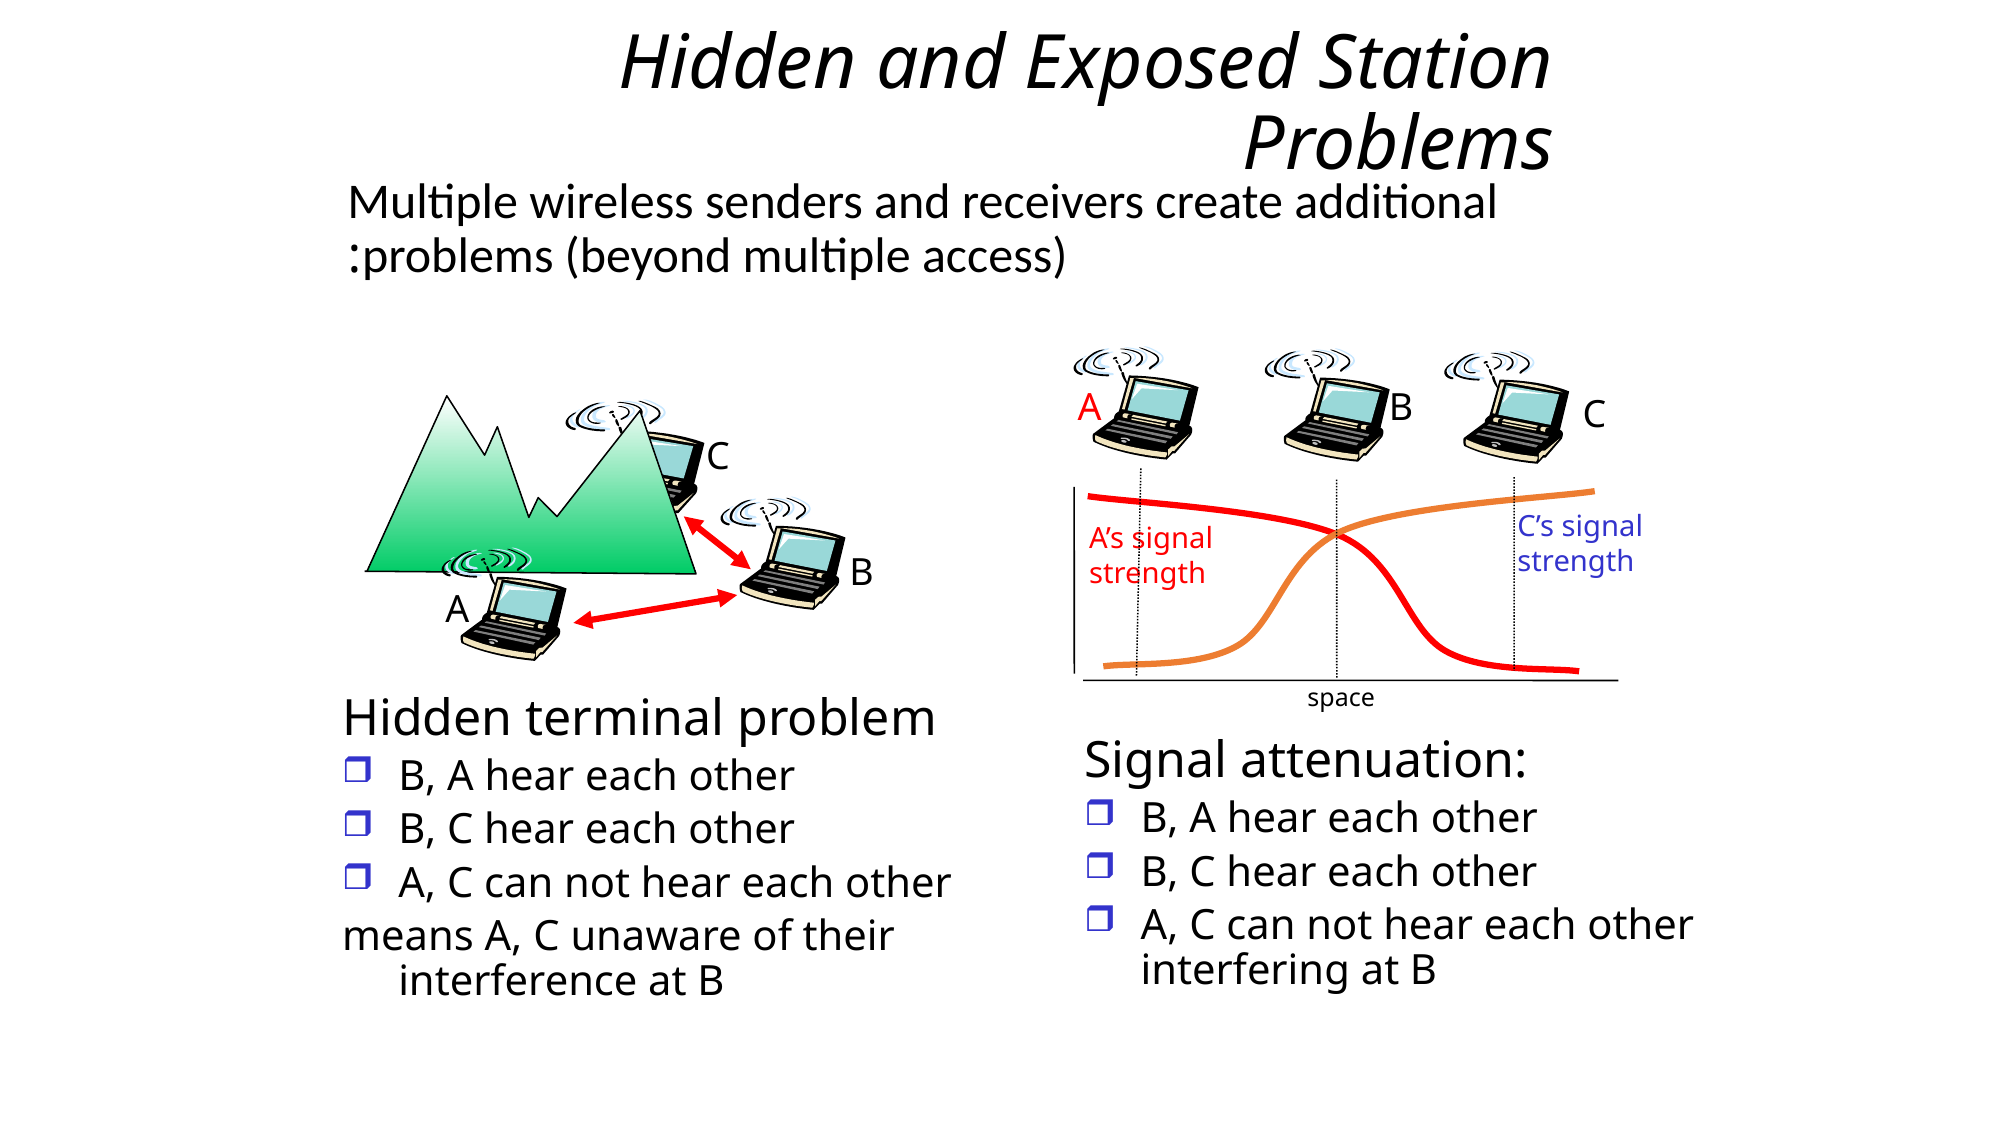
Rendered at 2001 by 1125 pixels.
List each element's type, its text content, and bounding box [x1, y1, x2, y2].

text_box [1060, 345, 1657, 720]
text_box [364, 395, 889, 661]
title Hidden and Exposed Station Problems [294, 11, 1570, 199]
text_box Hidden terminal problem B, A hear each other B, C hear each other A, C can not hear each other means A, C unaware of their interference at B [327, 684, 1008, 1053]
list Multiple wireless senders and receivers create additional problems (beyond multiple access): [332, 167, 1608, 351]
text_box Signal attenuation: B, A hear each other B, C hear each other A, C can not hear each other interfering at B [1069, 727, 1750, 946]
